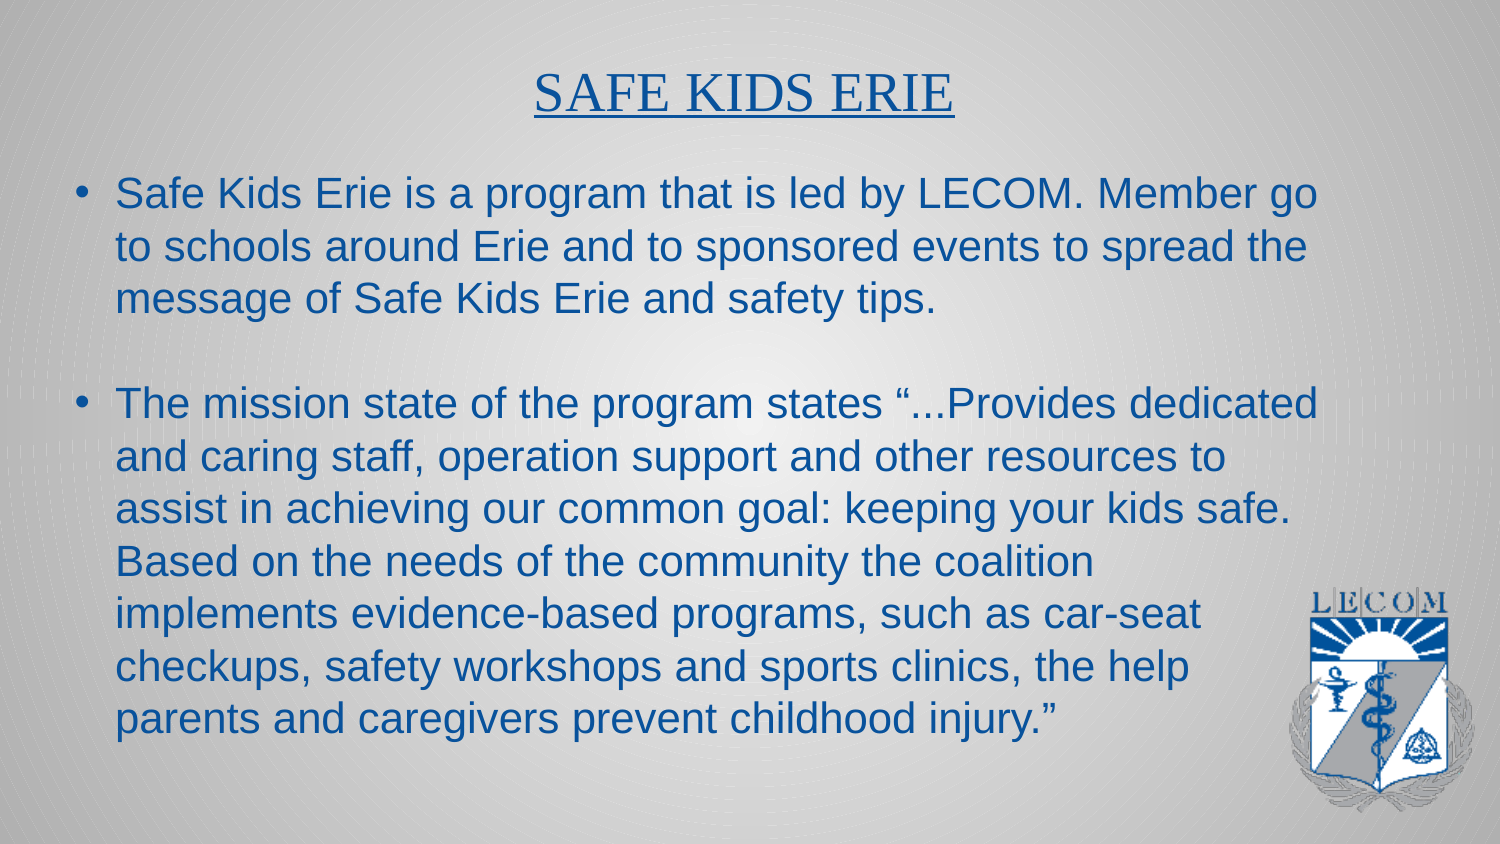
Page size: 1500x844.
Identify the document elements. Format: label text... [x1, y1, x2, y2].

text_box Safe Kids Erie is a program that is led by LECOM. Member go to schools around Erie and to sponsored events to spread the message of Safe Kids Erie and safety tips. The mission state of the program states “...Provides dedicated and caring staff, operation support and other resources to assist in achieving our common goal: keeping your kids safe. Based on the needs of the community the coalition implements evidence-based programs, such as car-seat checkups, safety workshops and sports clinics, the help parents and caregivers prevent childhood injury.” [62, 159, 1334, 330]
title SAFE KIDS ERIE [62, 29, 1427, 148]
picture [1287, 583, 1479, 816]
